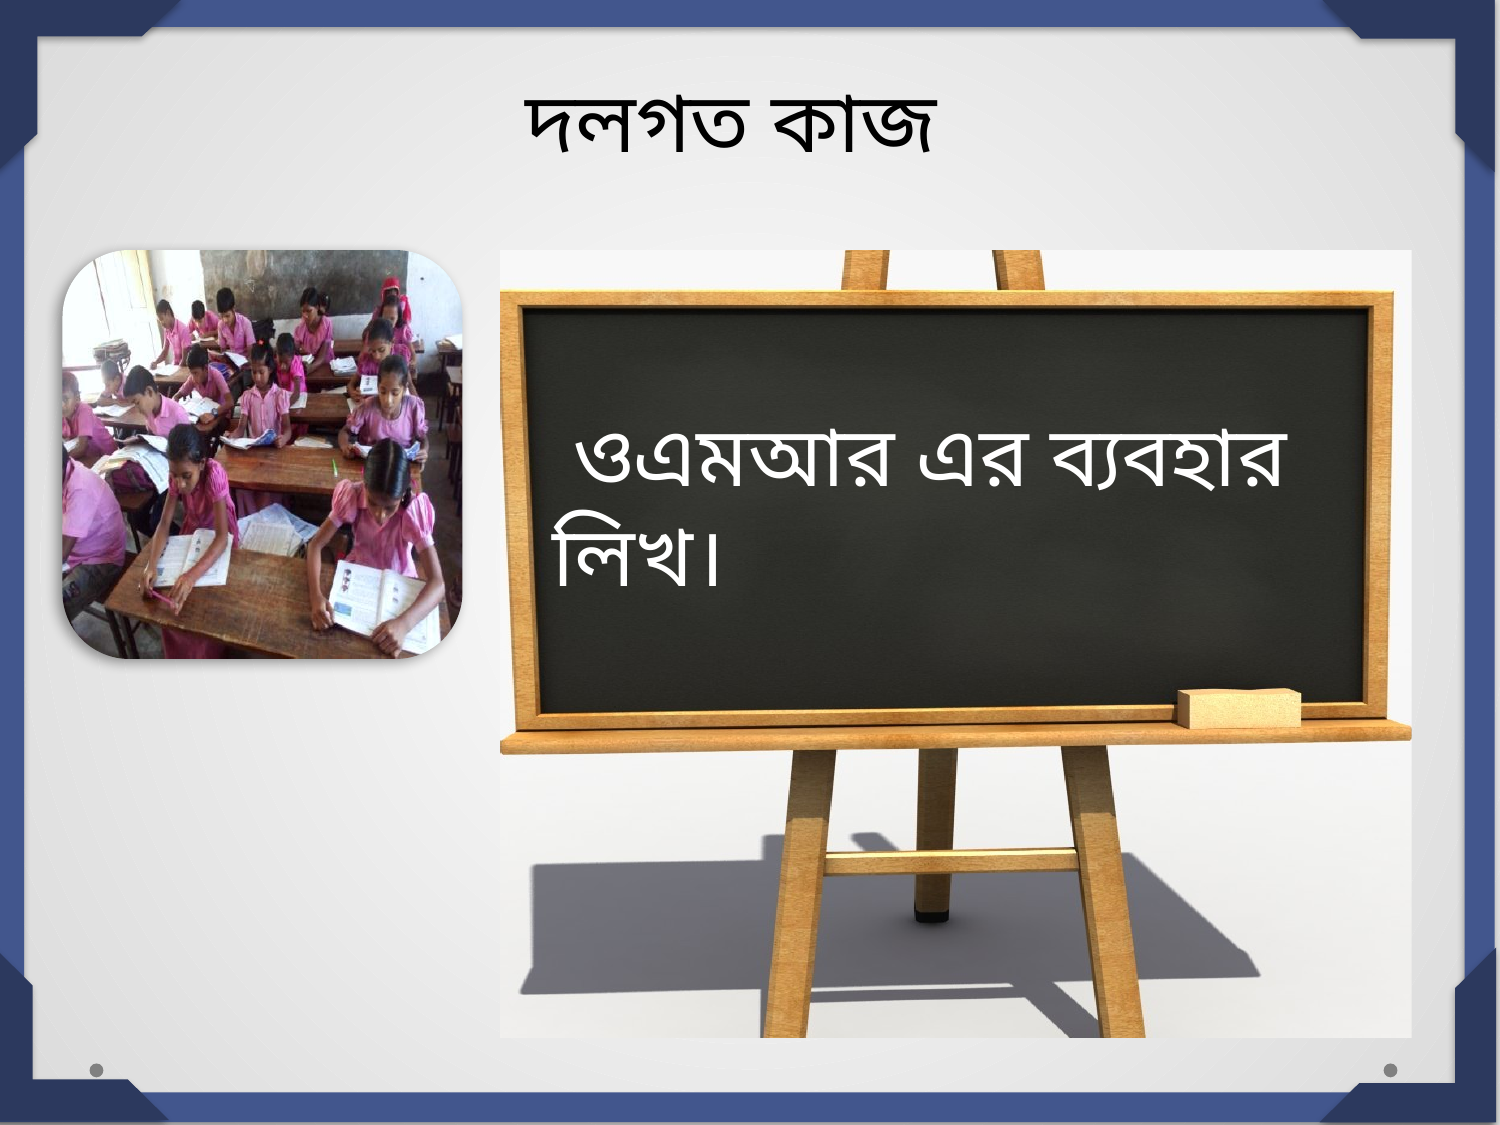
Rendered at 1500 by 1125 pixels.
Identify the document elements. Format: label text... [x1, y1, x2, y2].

text_box দলগত কাজ [324, 61, 1138, 176]
picture [499, 249, 1412, 1039]
picture [62, 249, 463, 660]
